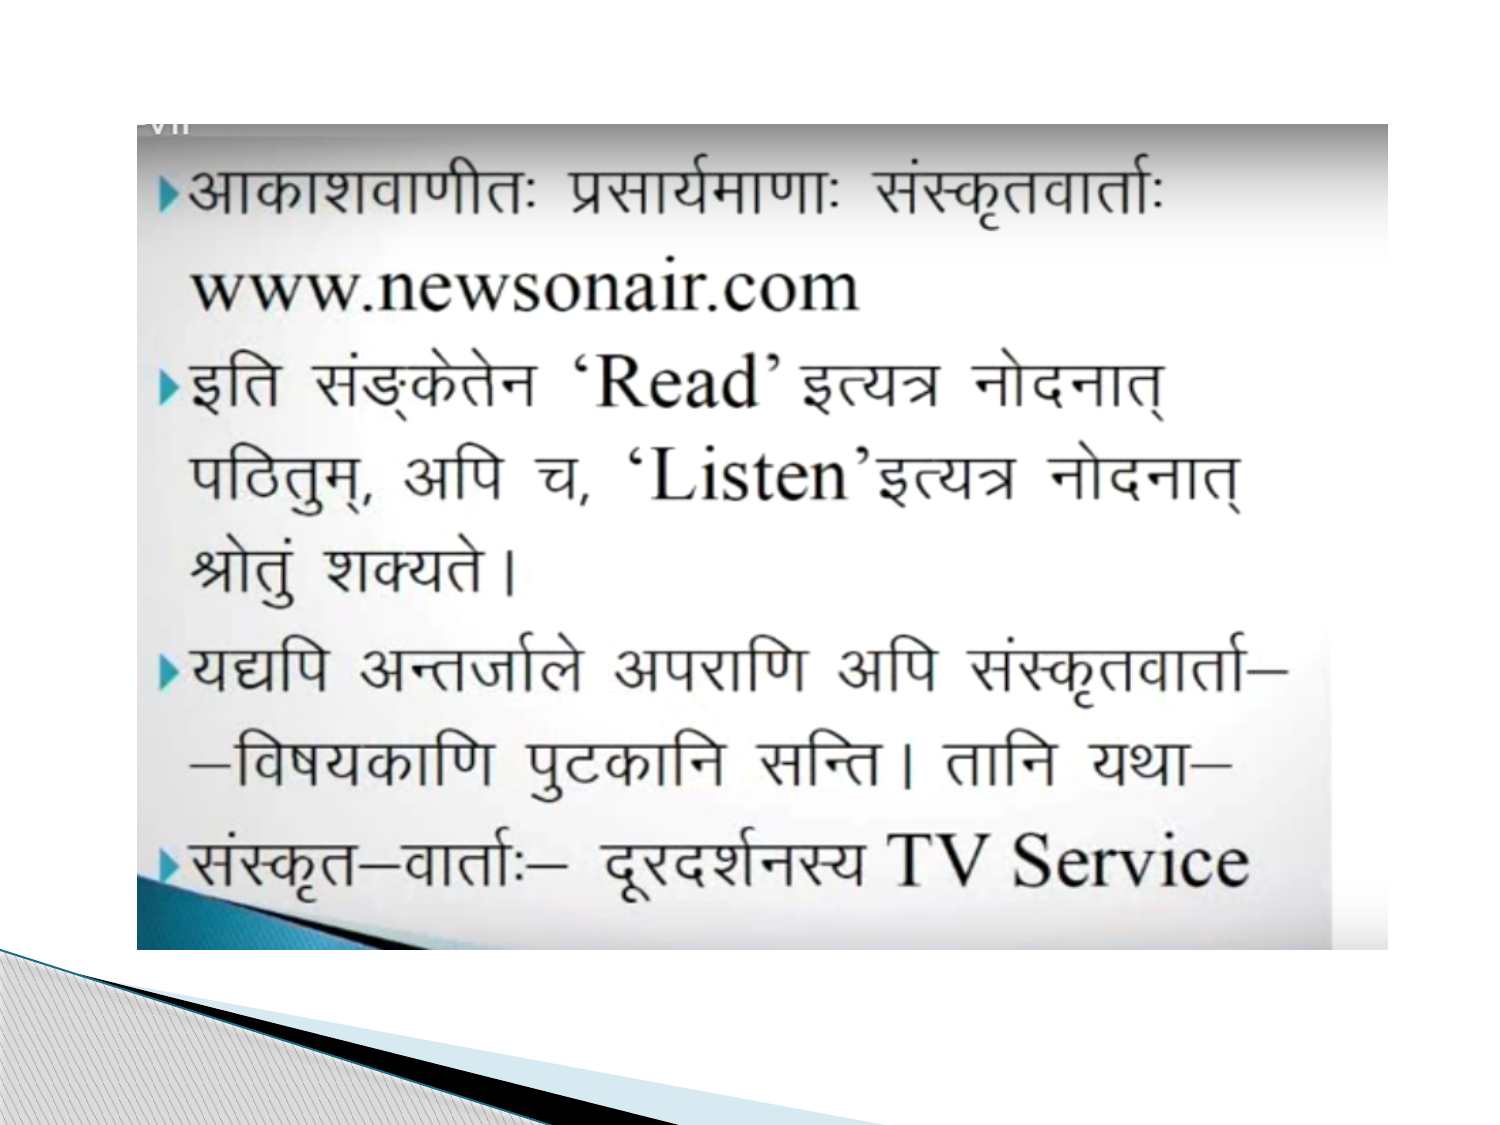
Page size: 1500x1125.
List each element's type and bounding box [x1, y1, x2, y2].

picture [137, 124, 1388, 951]
